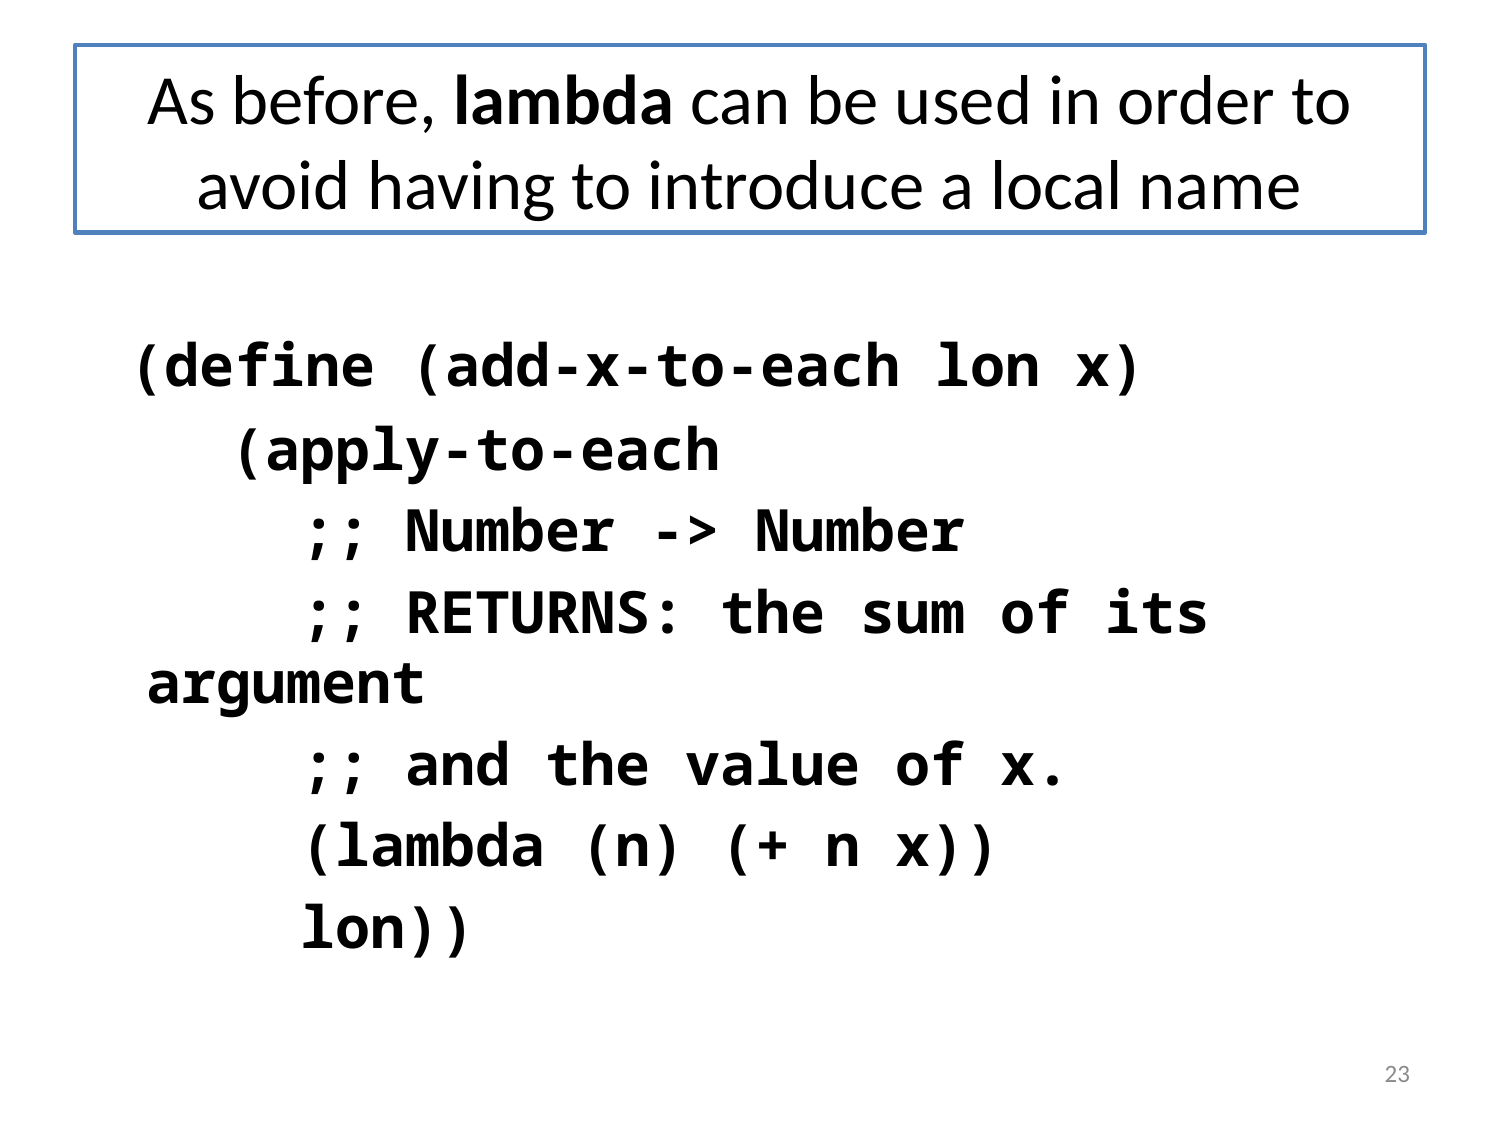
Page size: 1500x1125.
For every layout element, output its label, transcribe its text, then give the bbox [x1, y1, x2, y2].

list (define (add-x-to-each lon x) (apply-to-each ;; Number -> Number ;; RETURNS: the sum of its argument ;; and the value of x. (lambda (n) (+ n x)) lon)) [75, 312, 1425, 1055]
slide_number 23 [1074, 1042, 1425, 1103]
title As before, lambda can be used in order to avoid having to introduce a local name [73, 43, 1427, 235]
